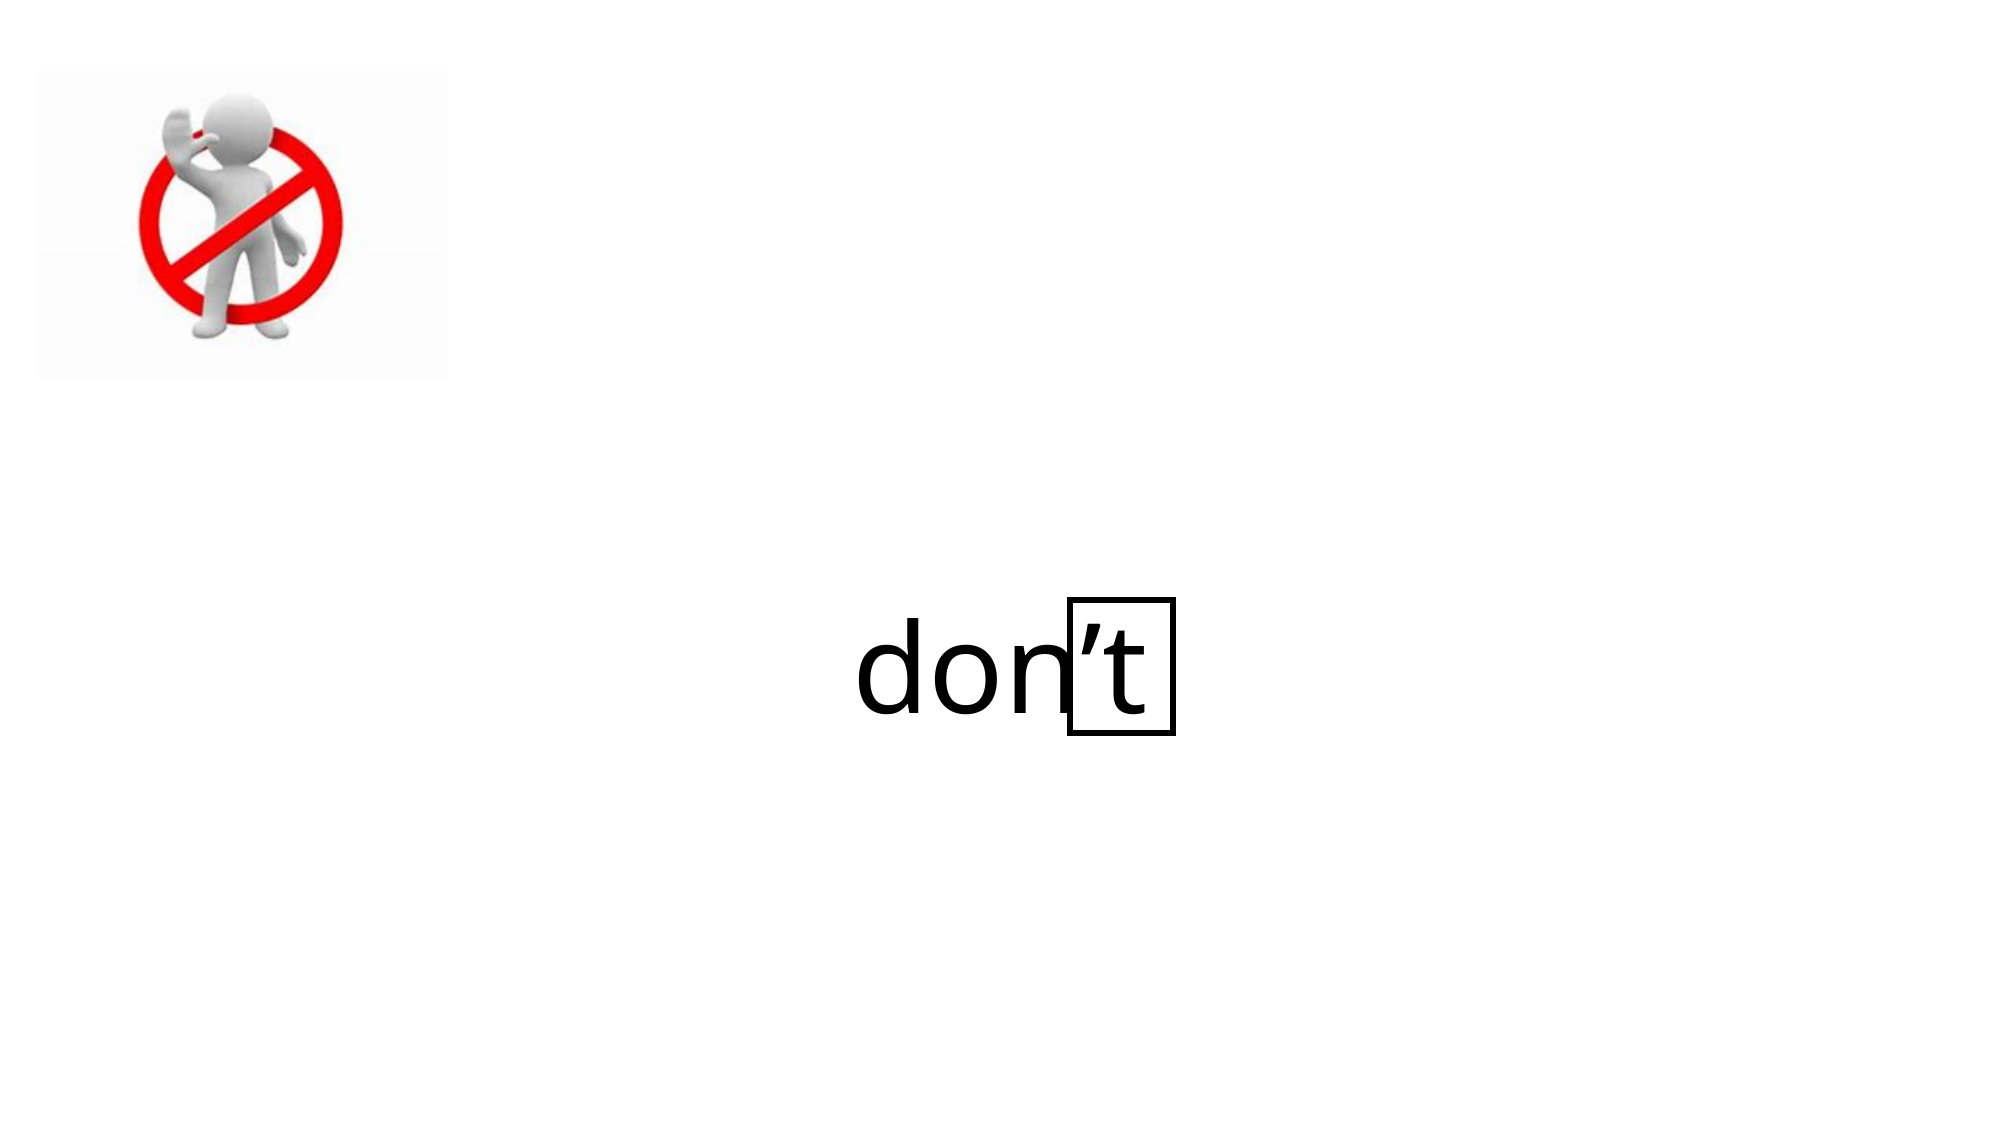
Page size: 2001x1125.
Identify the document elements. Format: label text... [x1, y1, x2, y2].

text_box [1069, 599, 1174, 734]
title don’t [137, 505, 1863, 749]
picture [38, 71, 447, 378]
